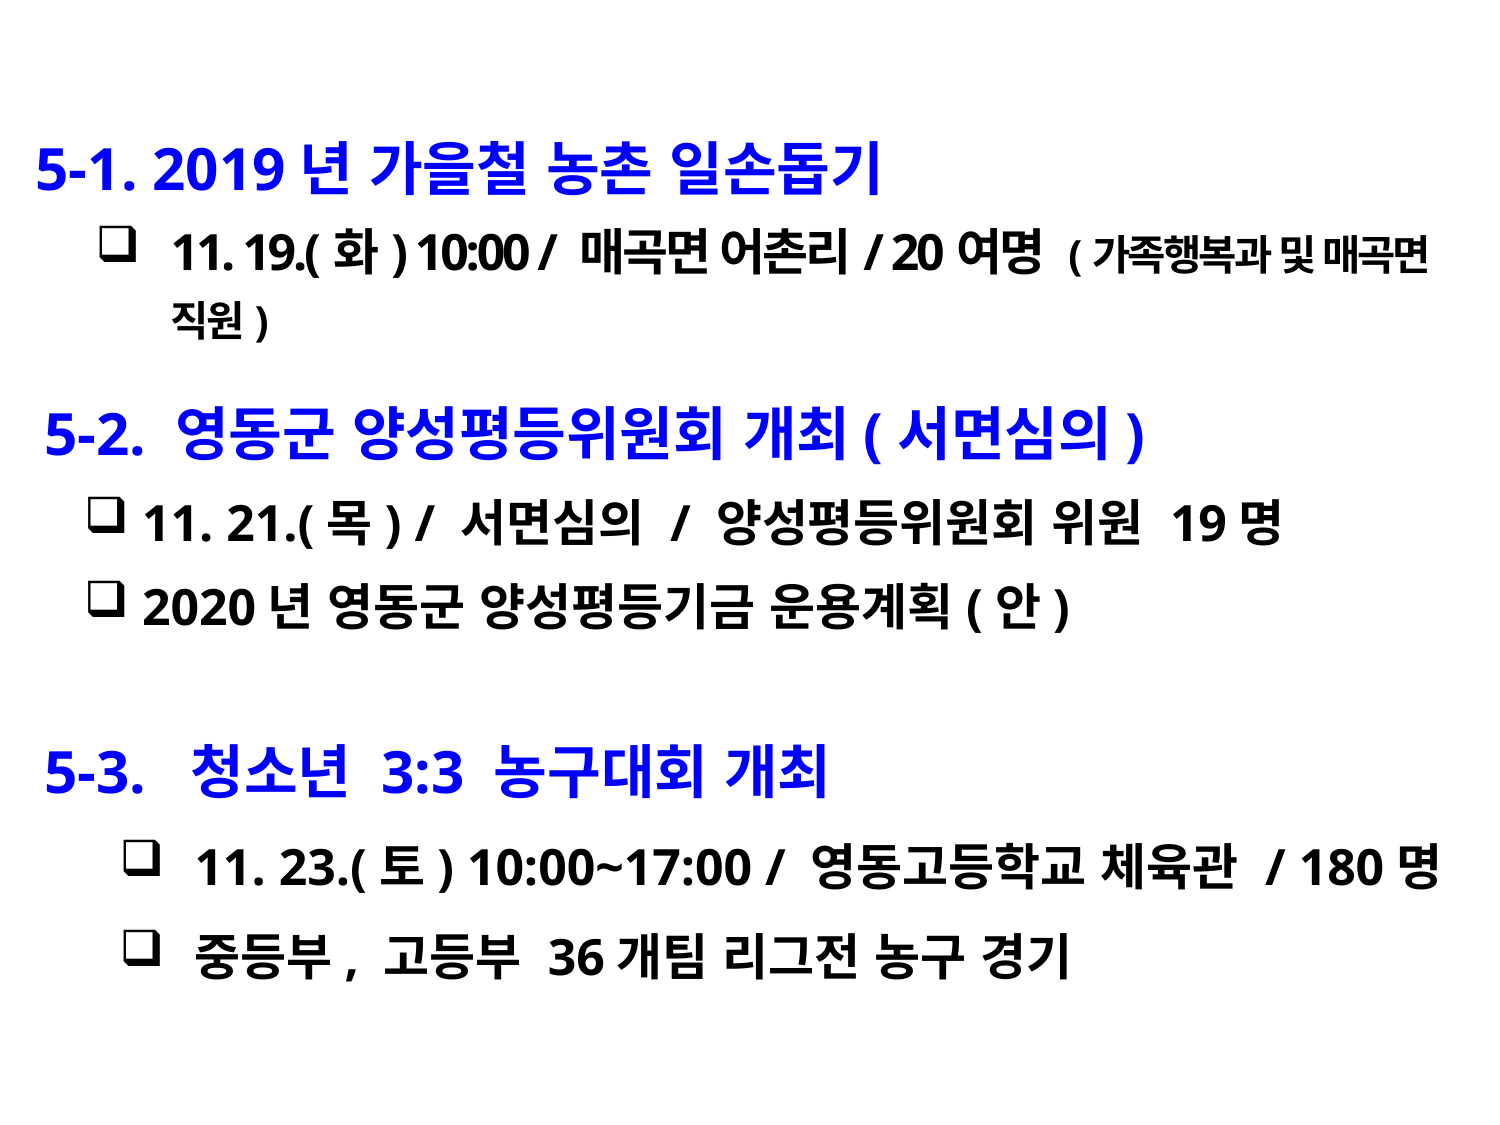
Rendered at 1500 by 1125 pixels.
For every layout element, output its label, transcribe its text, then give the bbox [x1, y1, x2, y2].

text_box 5-3. 청소년 3:3 농구대회 개최 11. 23.(토) 10:00~17:00 / 영동고등학교 체육관 / 180명 중등부, 고등부 36개팀 리그전 농구 경기 [29, 692, 1500, 1083]
text_box 5-1. 2019년 가을철 농촌 일손돕기 11. 19.(화) 10:00 / 매곡면 어촌리/ 20여명 (가족행복과 및 매곡면 직원) [5, 89, 1500, 353]
text_box 5-2. 영동군 양성평등위원회 개최(서면심의) 11. 21.(목) / 서면심의 / 양성평등위원회 위원 19명 2020년 영동군 양성평등기금 운용계획(안) [29, 361, 1500, 669]
text_box [0, 843, 1500, 1090]
